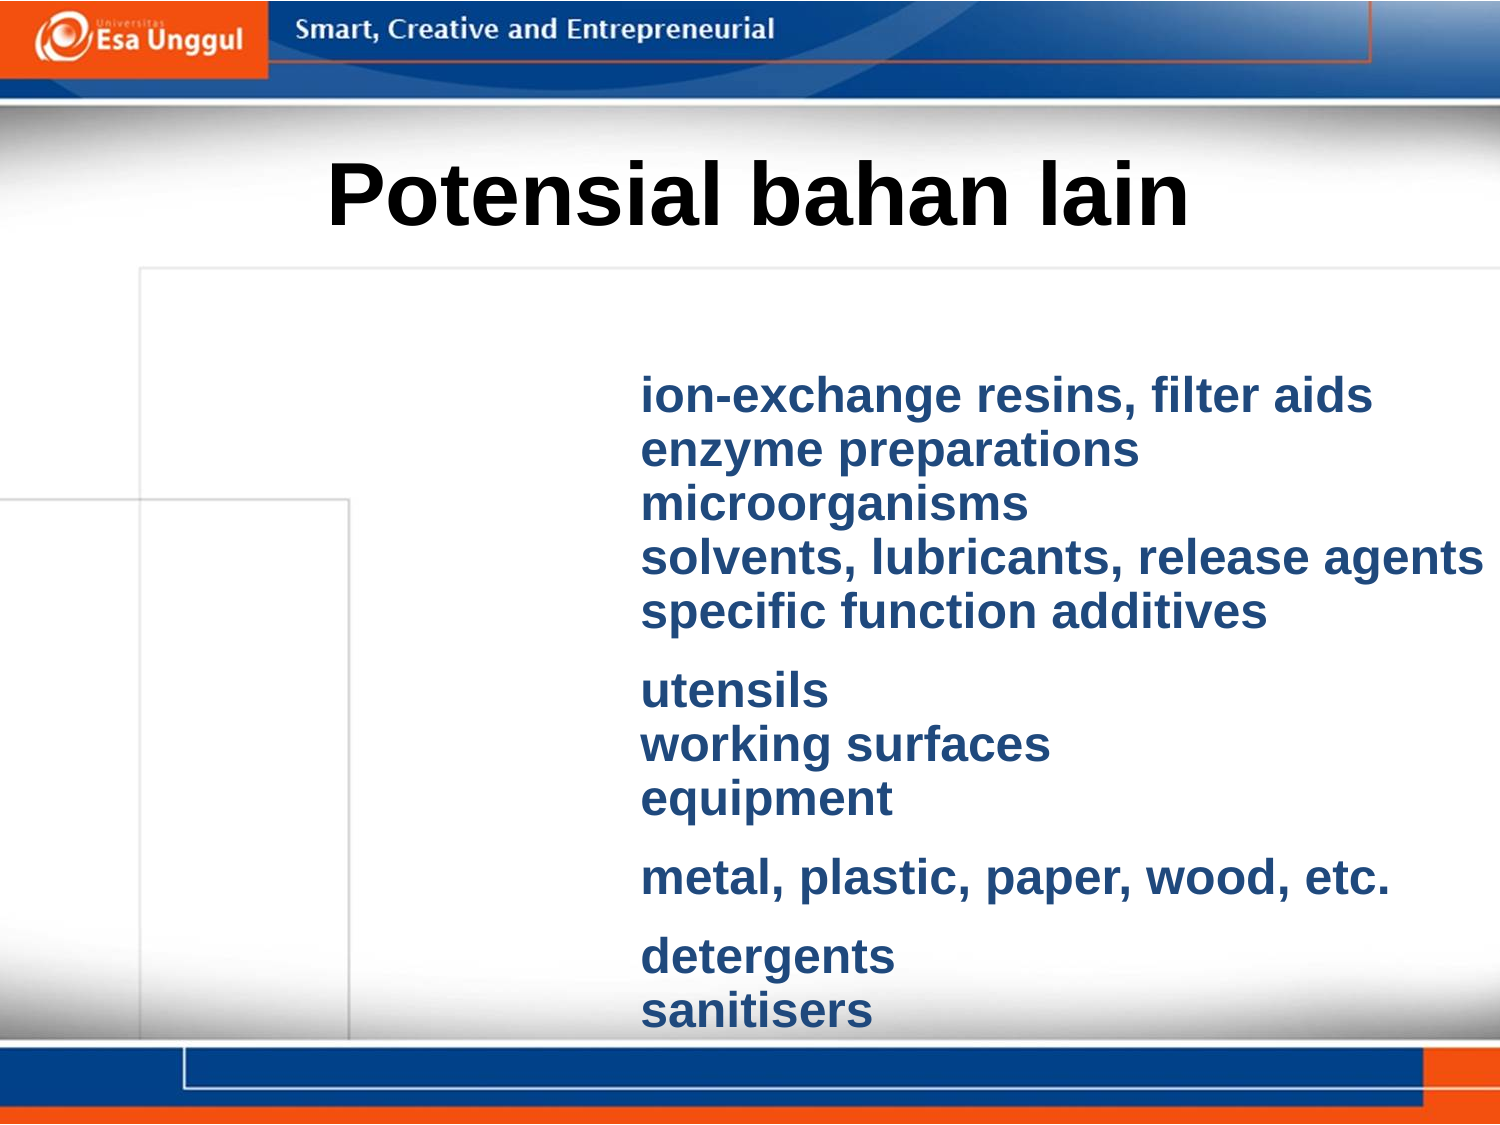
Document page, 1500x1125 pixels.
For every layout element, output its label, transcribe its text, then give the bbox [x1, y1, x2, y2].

picture [0, 1, 1500, 1124]
text_box Potensial bahan lain [263, 104, 1254, 275]
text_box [71, 362, 1500, 1061]
